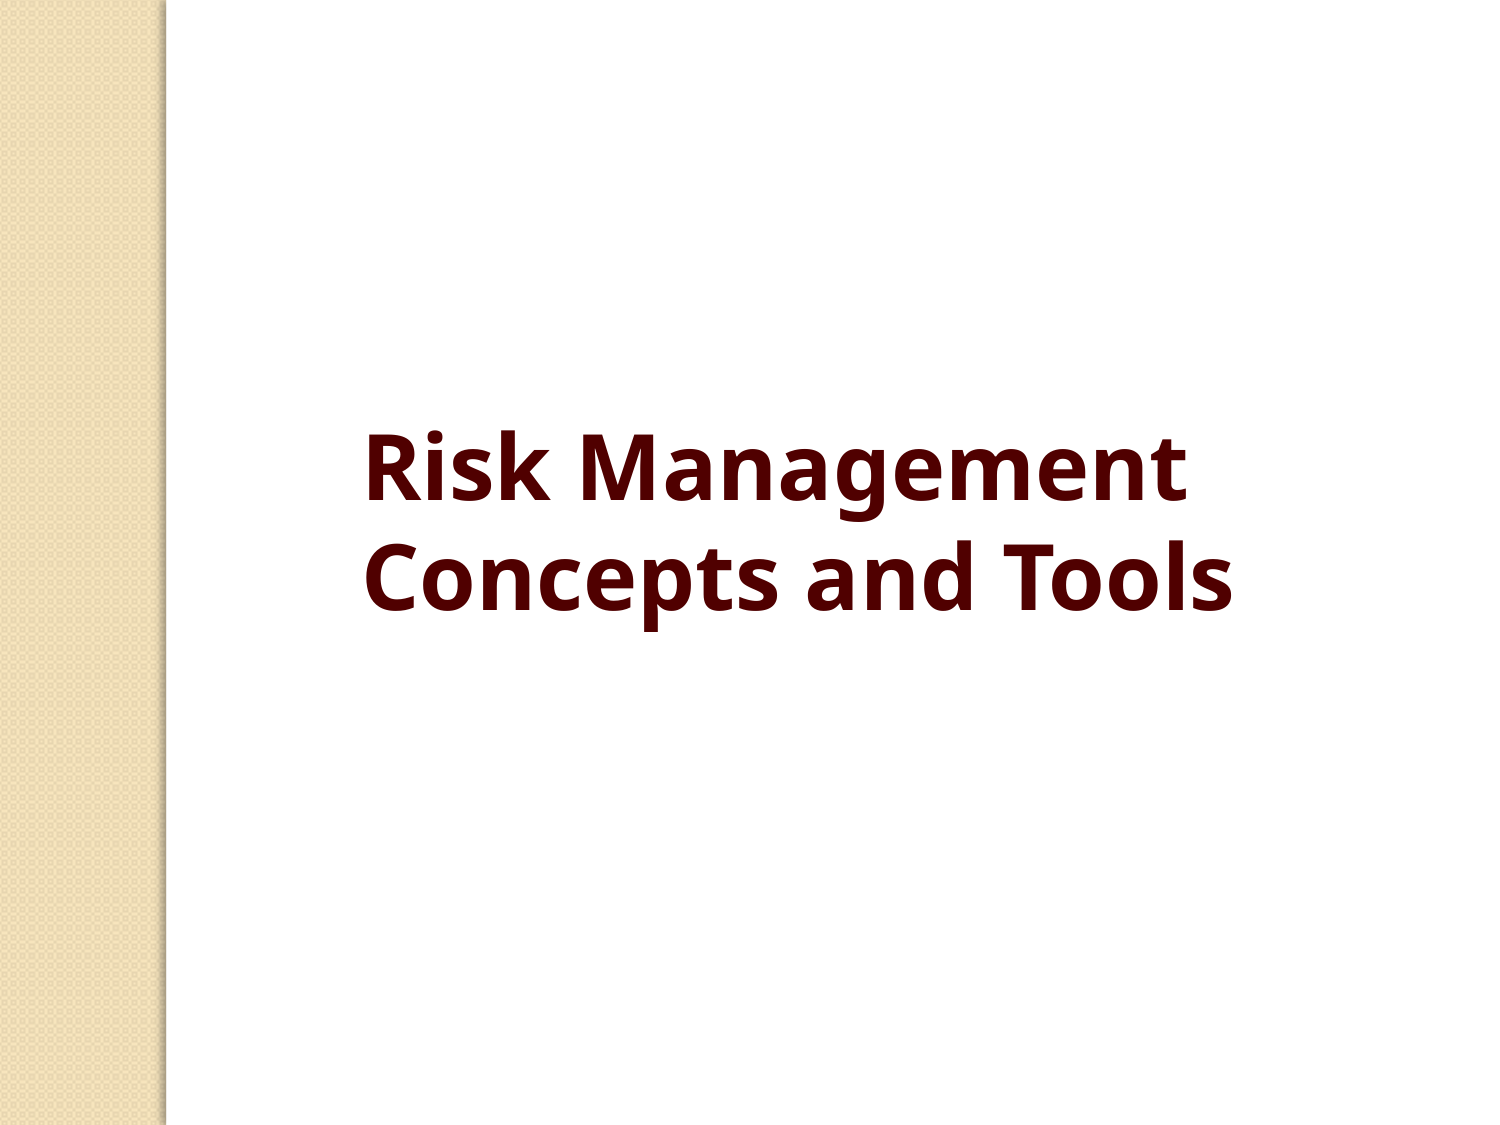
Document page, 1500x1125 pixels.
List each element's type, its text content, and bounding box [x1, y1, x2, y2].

list Risk Management Concepts and Tools [187, 262, 1350, 775]
